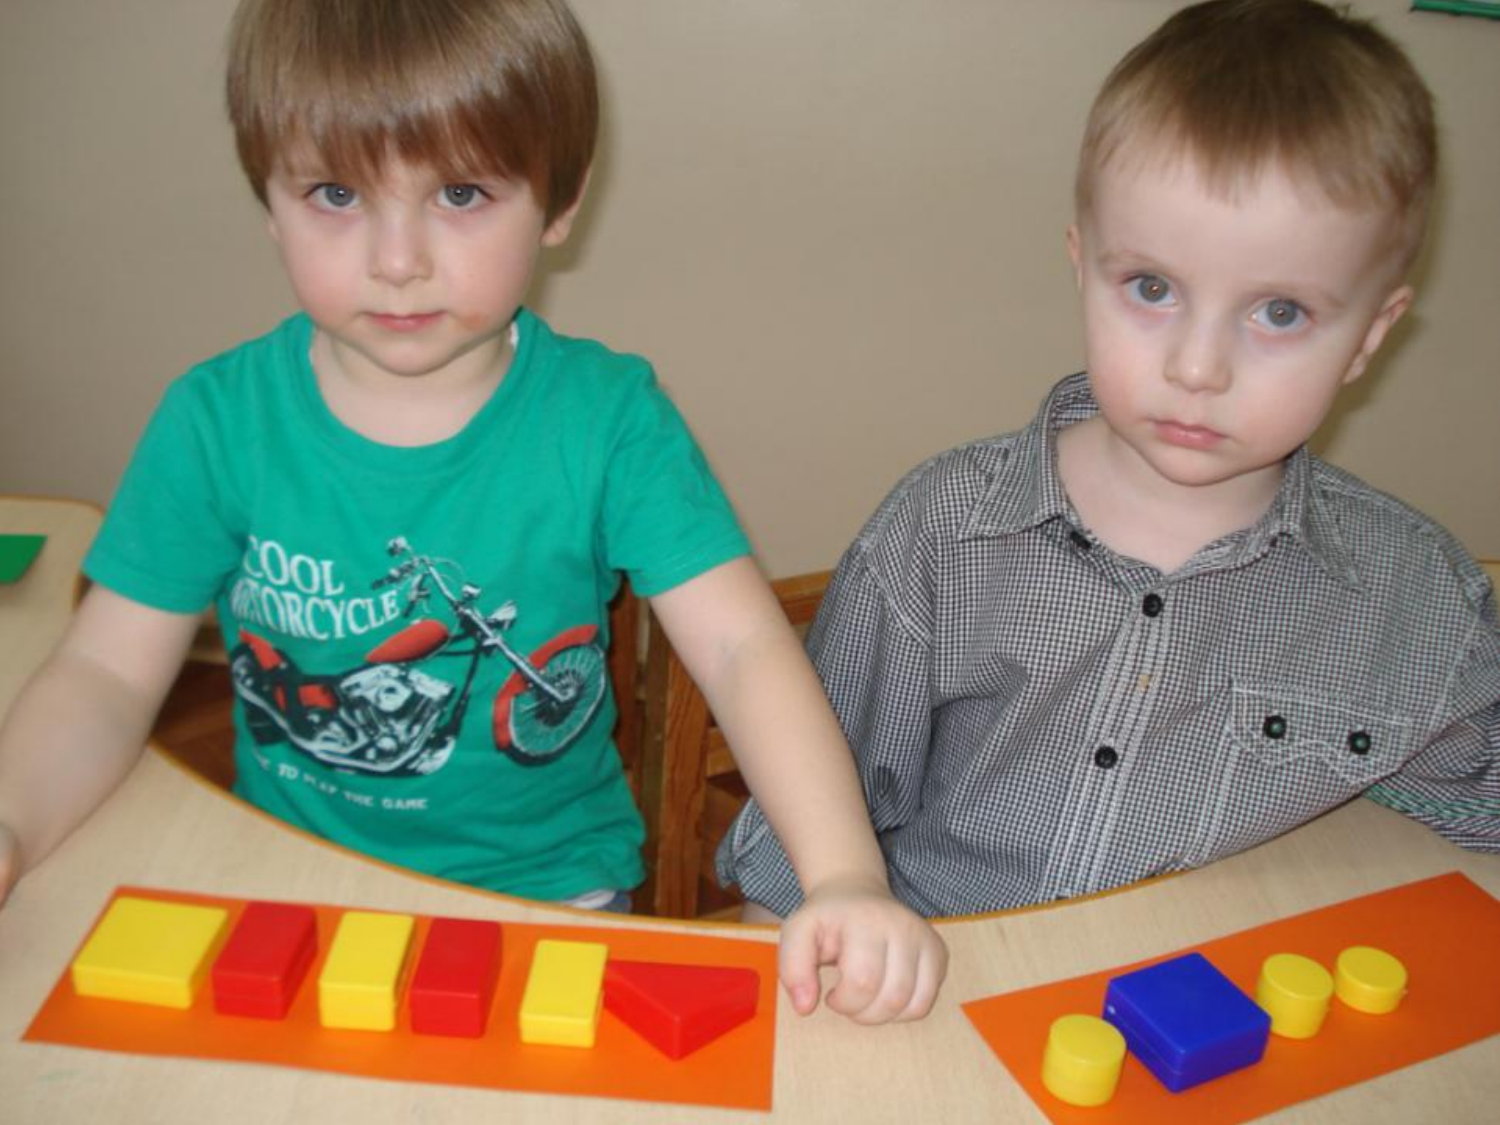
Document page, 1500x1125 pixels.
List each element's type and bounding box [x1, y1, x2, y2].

list [0, 0, 1500, 1125]
